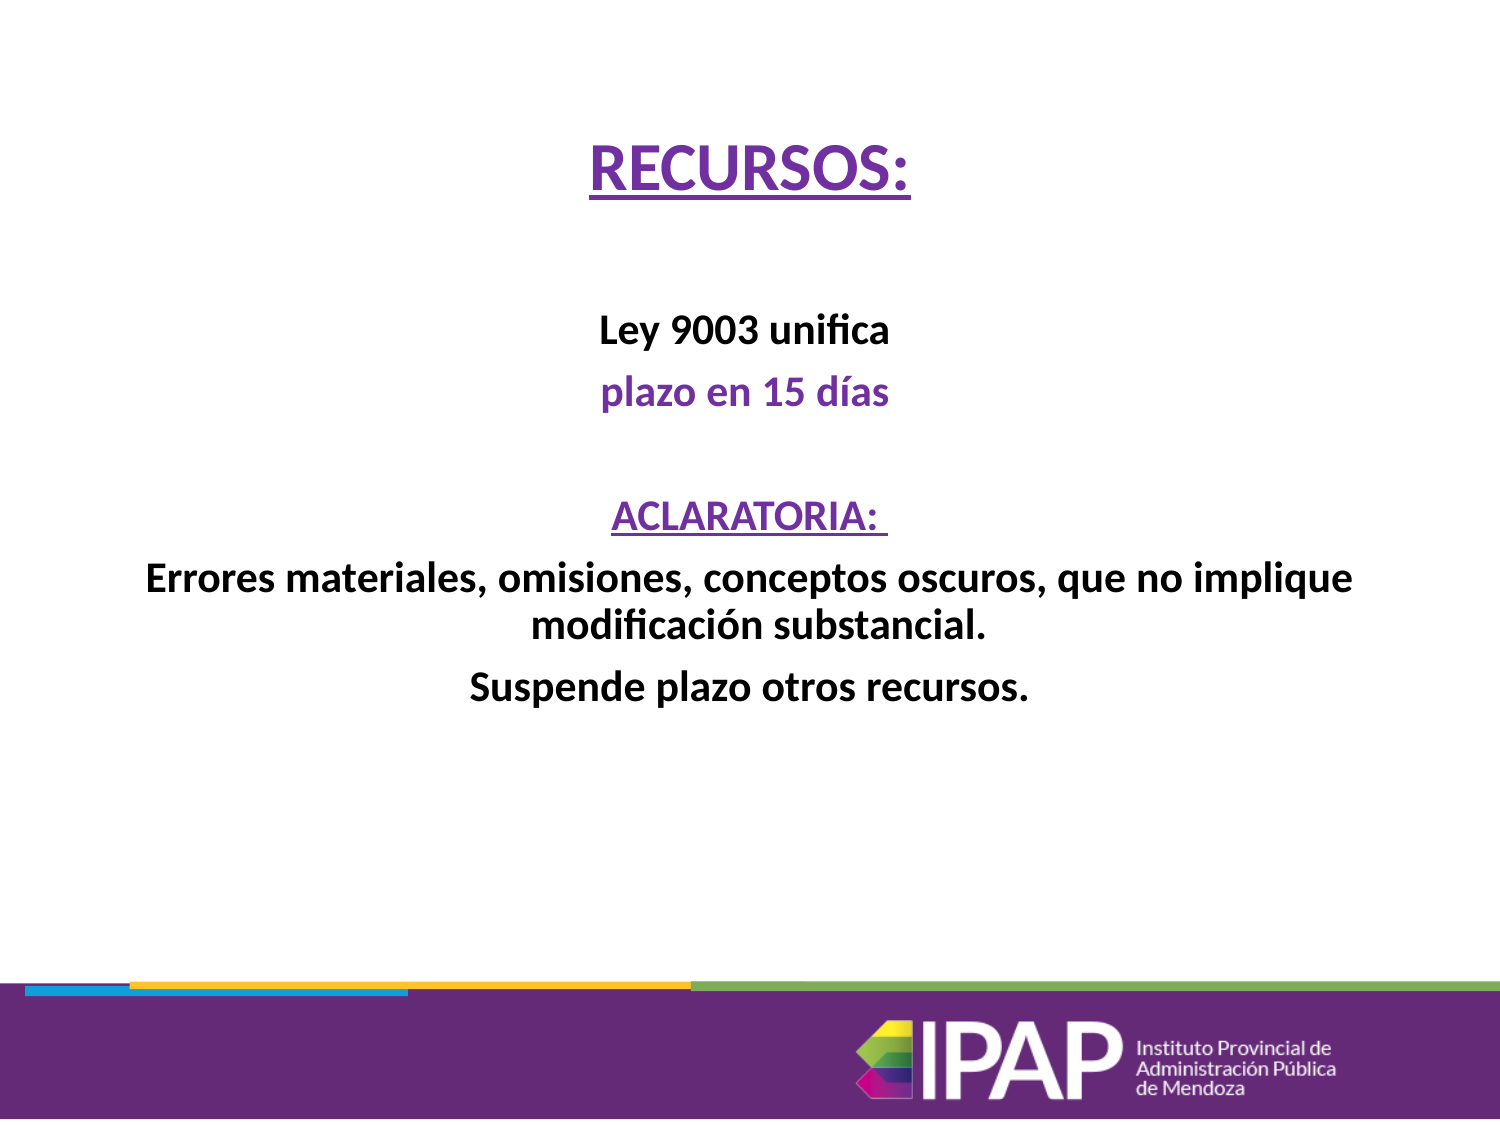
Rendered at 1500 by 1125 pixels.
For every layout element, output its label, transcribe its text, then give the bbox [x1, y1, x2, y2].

picture [850, 1009, 1340, 1113]
text_box [129, 981, 690, 990]
text_box [25, 985, 408, 997]
list Ley 9003 unifica plazo en 15 días ACLARATORIA: Errores materiales, omisiones, conceptos oscuros, que no implique modificación substancial. Suspende plazo otros recursos. [103, 299, 1397, 983]
text_box [690, 981, 1500, 992]
text_box [0, 983, 1500, 1120]
title RECURSOS: [103, 59, 1397, 278]
